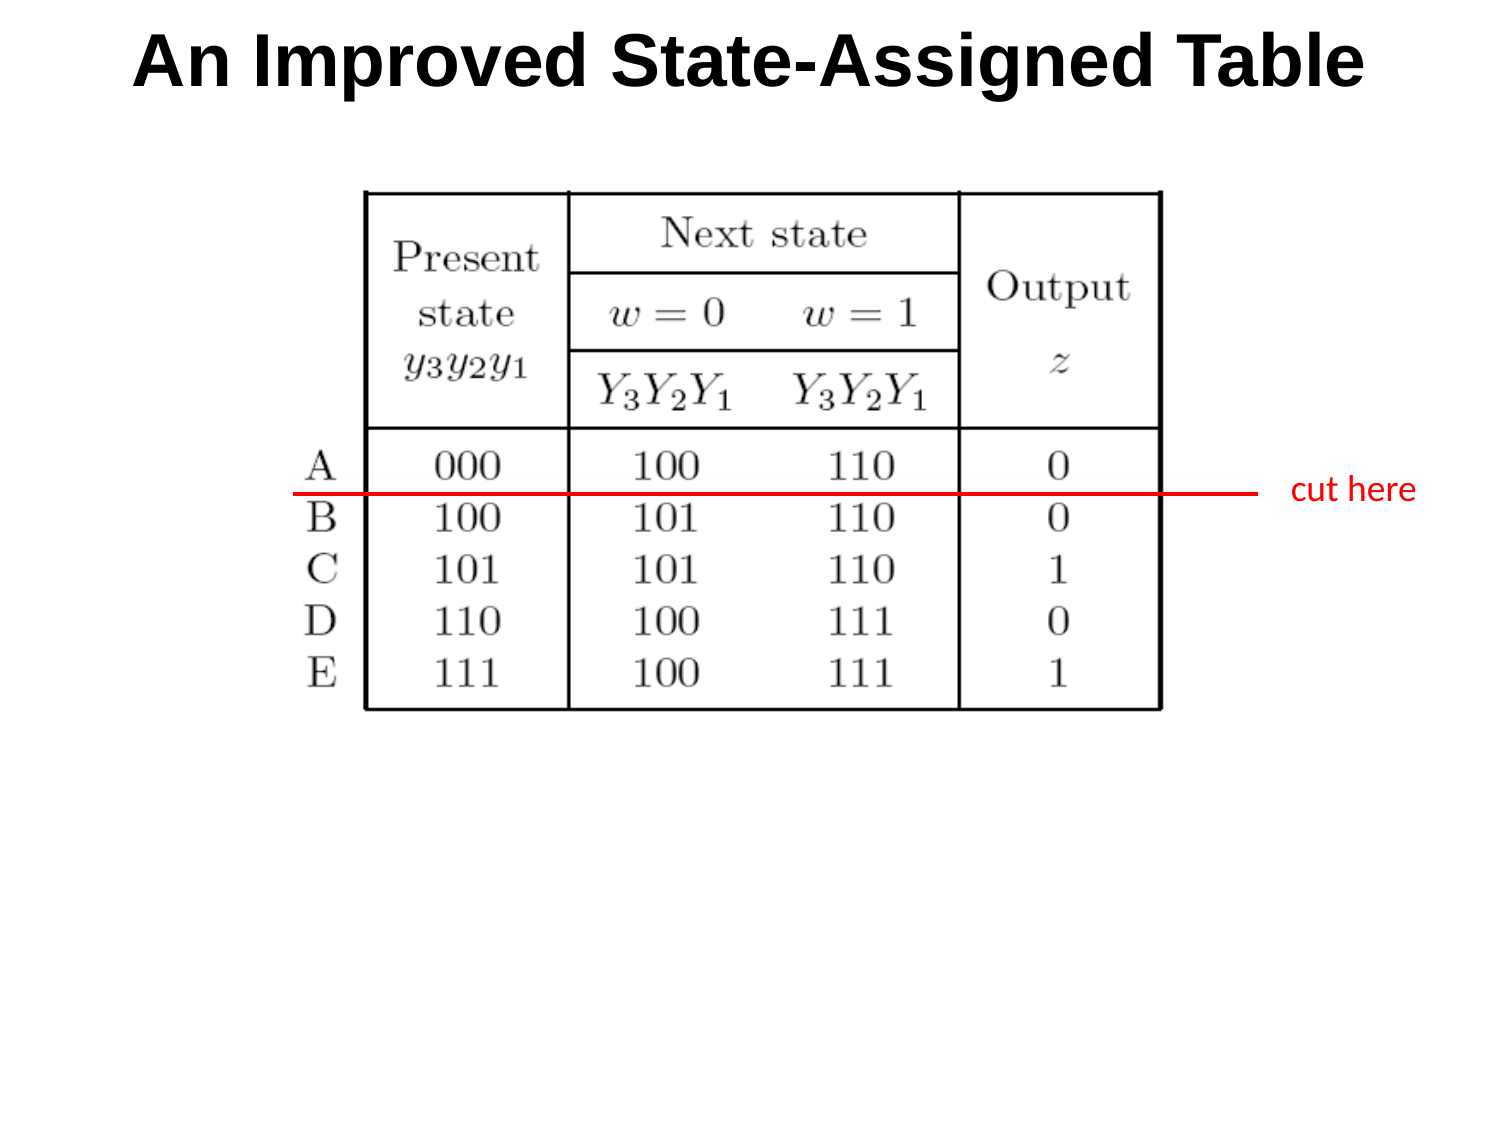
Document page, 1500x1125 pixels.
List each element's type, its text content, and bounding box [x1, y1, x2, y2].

text_box An Improved State-Assigned Table [0, 0, 1500, 113]
picture [153, 131, 1307, 767]
text_box cut here [1311, 456, 1433, 517]
